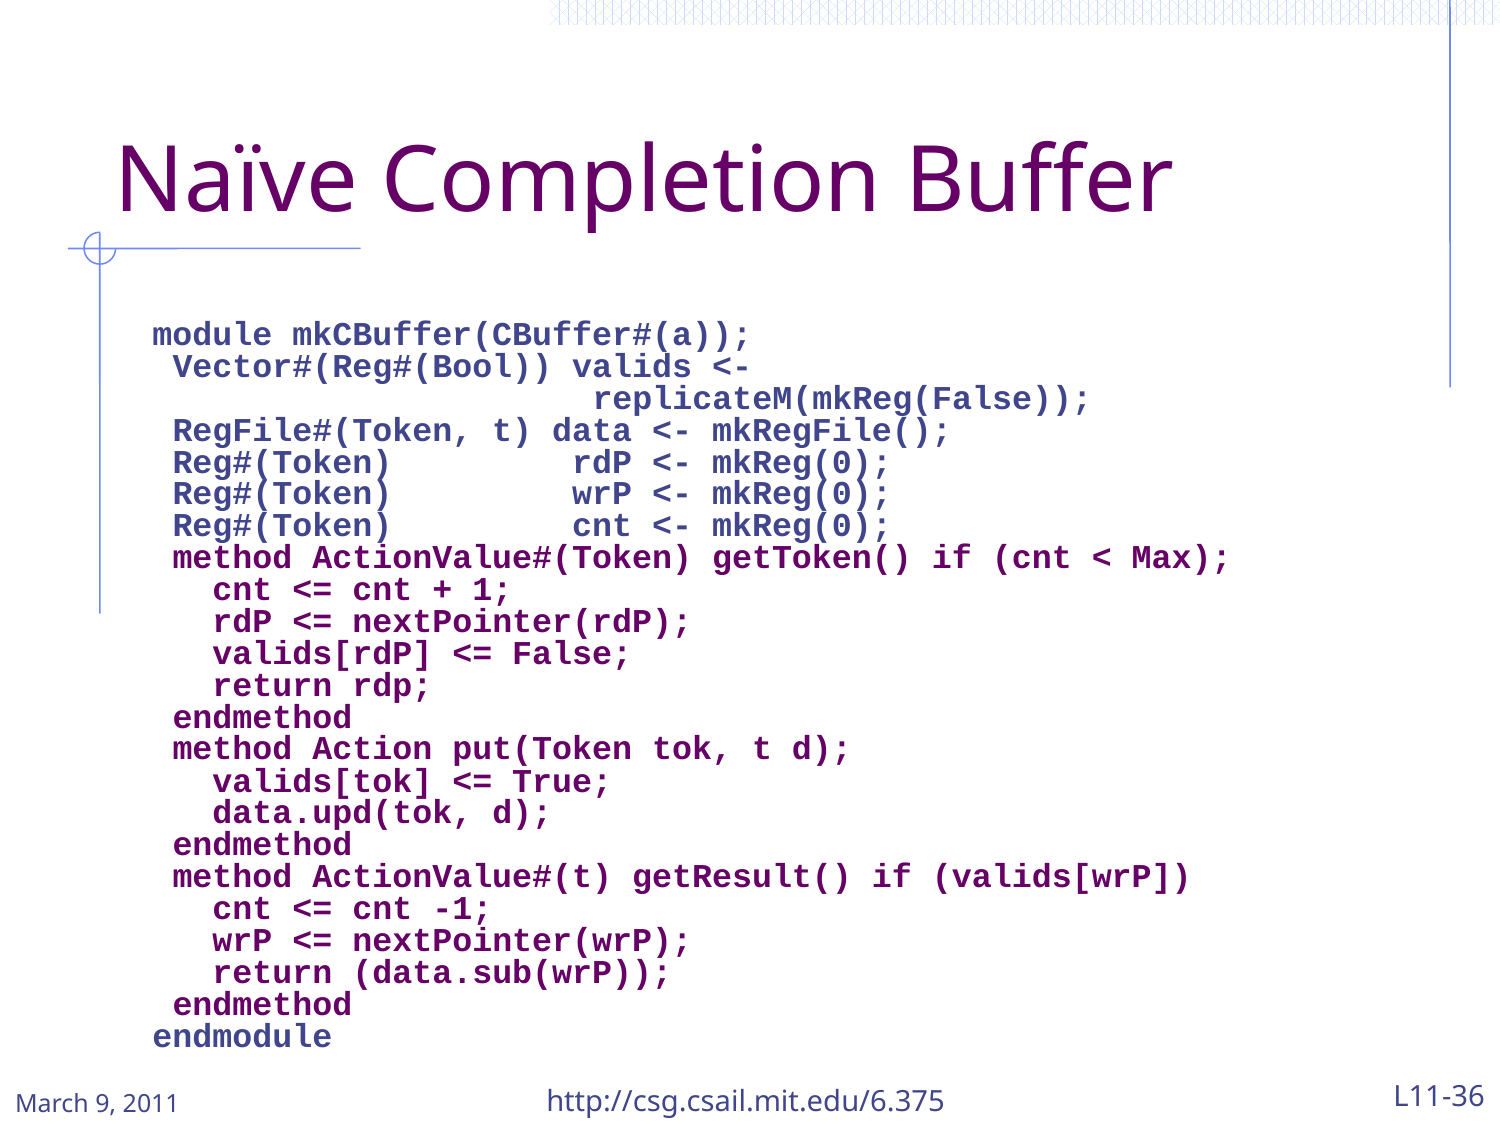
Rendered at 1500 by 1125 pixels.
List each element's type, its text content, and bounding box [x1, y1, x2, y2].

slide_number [0, 1068, 293, 1125]
title Naïve Completion Buffer [99, 49, 1376, 238]
slide_number L11-36 [1187, 1049, 1500, 1125]
footer http://csg.csail.mit.edu/6.375 [508, 1049, 984, 1125]
list module mkCBuffer(CBuffer#(a)); Vector#(Reg#(Bool)) valids <- replicateM(mkReg(False)); RegFile#(Token, t) data <- mkRegFile(); Reg#(Token) rdP <- mkReg(0); Reg#(Token) wrP <- mkReg(0); Reg#(Token) cnt <- mkReg(0); method ActionValue#(Token) getToken() if (cnt < Max); cnt <= cnt + 1; rdP <= nextPointer(rdP); valids[rdP] <= False; return rdp; endmethod method Action put(Token tok, t d); valids[tok] <= True; data.upd(tok, d); endmethod method ActionValue#(t) getResult() if (valids[wrP]) cnt <= cnt -1; wrP <= nextPointer(wrP); return (data.sub(wrP)); endmethod endmodule [137, 312, 1413, 988]
